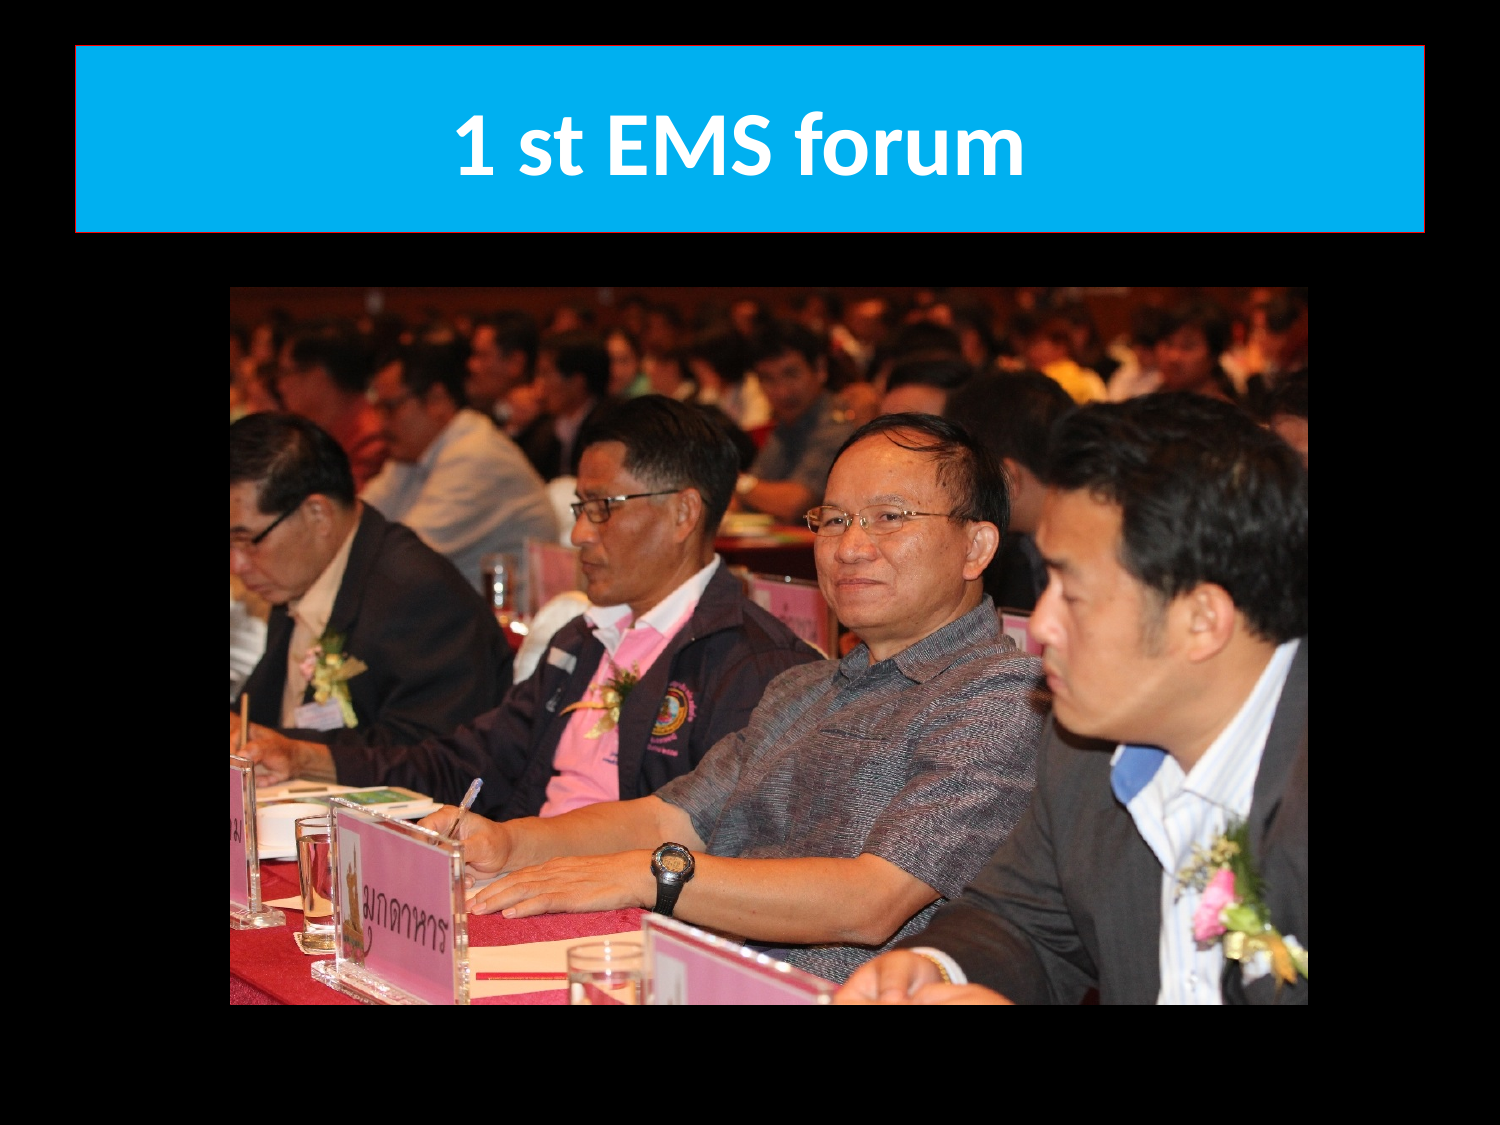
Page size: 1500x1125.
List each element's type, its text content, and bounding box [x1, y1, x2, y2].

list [229, 287, 1308, 1006]
title 1 st EMS forum [75, 45, 1425, 233]
